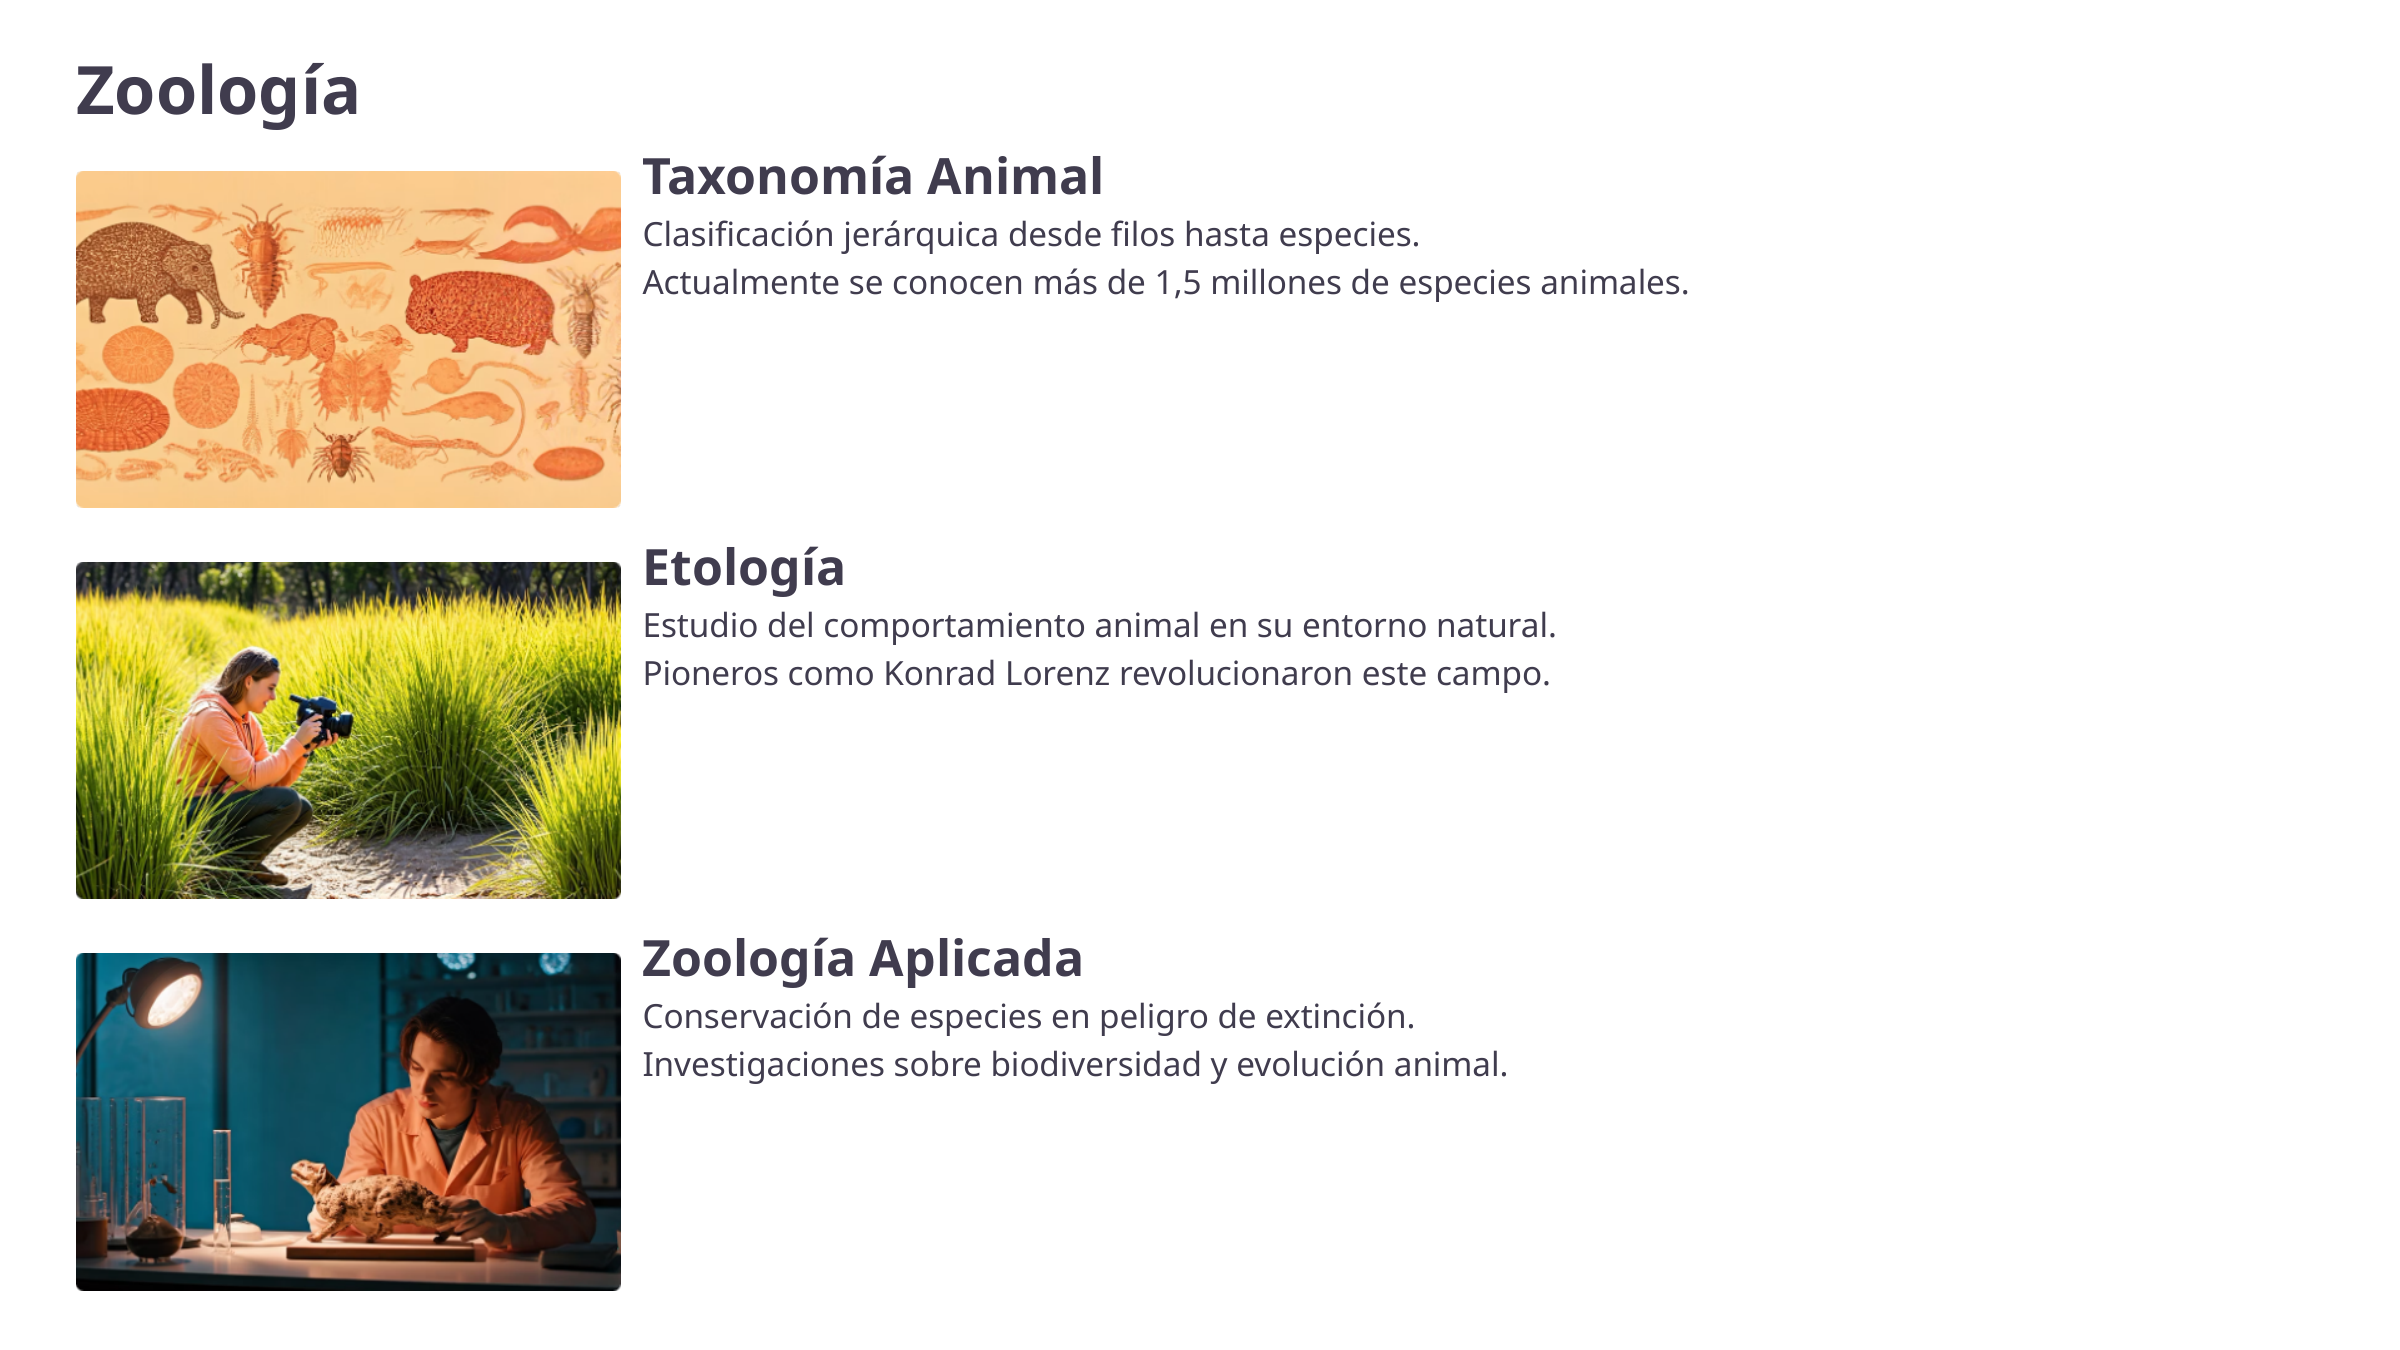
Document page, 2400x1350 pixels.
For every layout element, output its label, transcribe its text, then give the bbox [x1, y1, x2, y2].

text_box Zoología Aplicada [642, 953, 915, 988]
text_box Clasificación jerárquica desde filos hasta especies. [642, 218, 2324, 254]
text_box Etología [642, 562, 915, 597]
text_box Actualmente se conocen más de 1,5 millones de especies animales. [642, 266, 2324, 302]
text_box Estudio del comportamiento animal en su entorno natural. [642, 609, 2324, 645]
text_box Conservación de especies en peligro de extinción. [642, 1000, 2324, 1036]
text_box Taxonomía Animal [642, 171, 915, 206]
text_box Zoología [76, 59, 621, 128]
picture [76, 953, 621, 1291]
text_box Pioneros como Konrad Lorenz revolucionaron este campo. [642, 657, 2324, 693]
picture [76, 562, 621, 900]
text_box Investigaciones sobre biodiversidad y evolución animal. [642, 1048, 2324, 1084]
picture [76, 171, 621, 509]
picture [388, 968, 394, 975]
